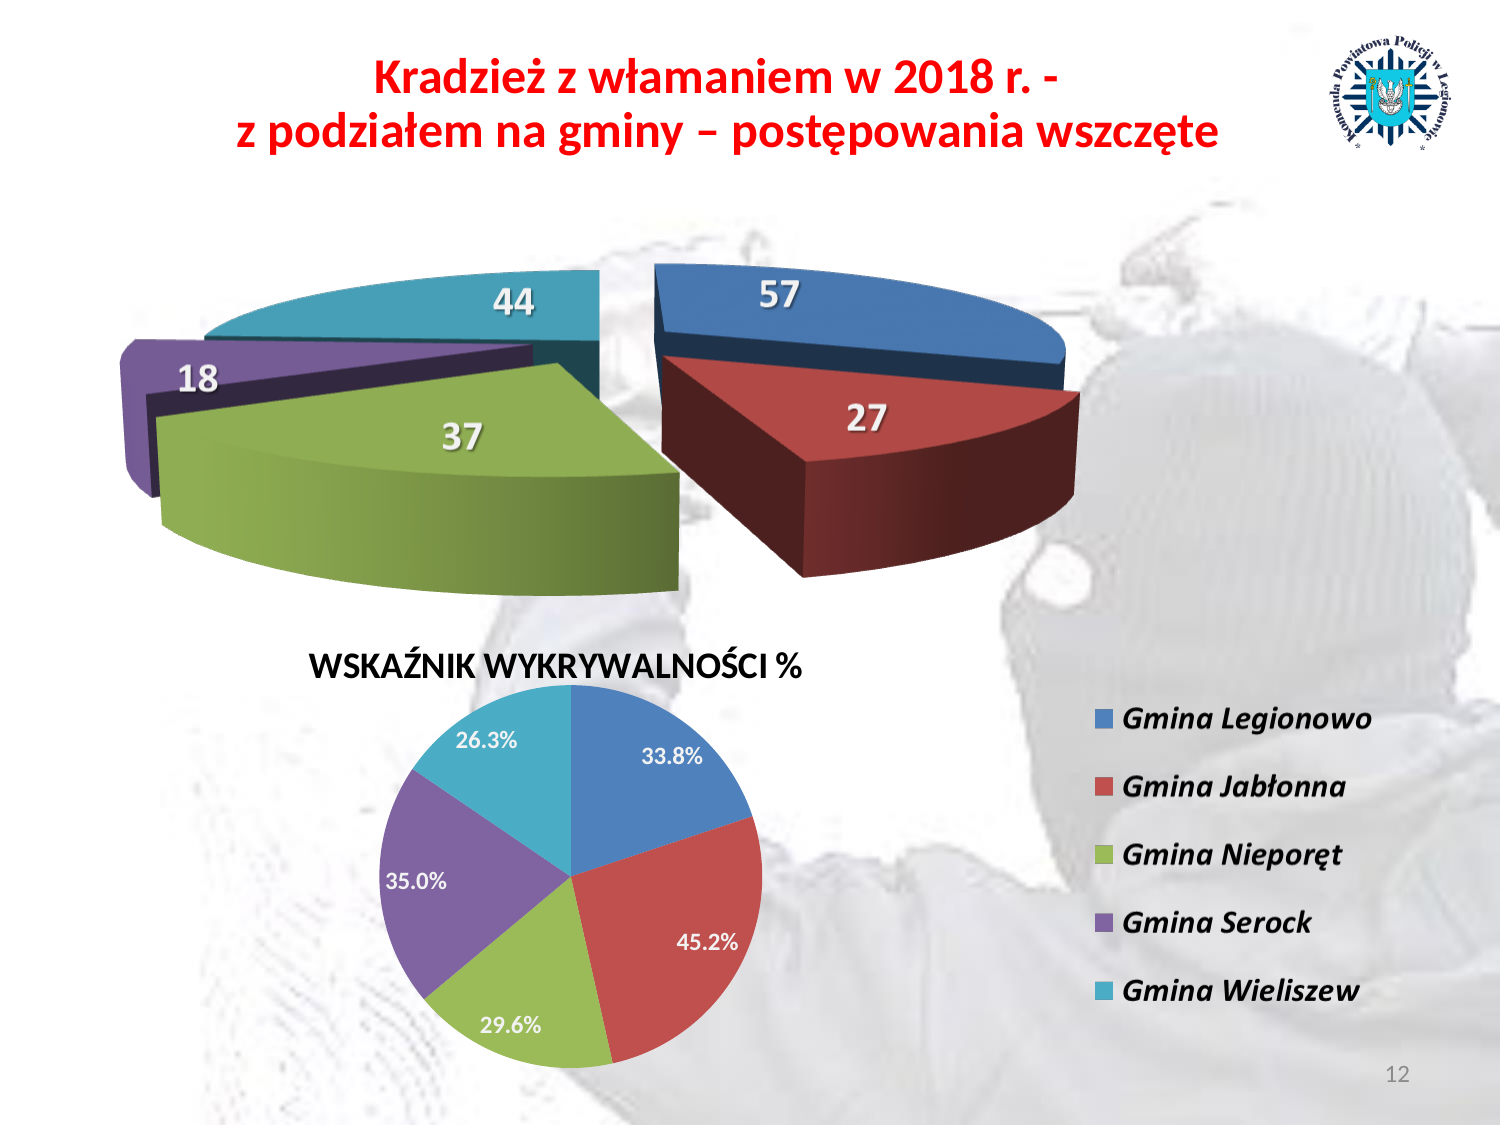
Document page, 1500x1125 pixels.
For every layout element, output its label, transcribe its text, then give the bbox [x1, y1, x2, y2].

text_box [0, 155, 1421, 1052]
chart [123, 573, 1004, 1108]
title Kradzież z włamaniem w 2018 r. - z podziałem na gminy – postępowania wszczęte [53, 7, 1404, 153]
slide_number 12 [1074, 1057, 1425, 1103]
picture [0, 0, 1500, 1125]
